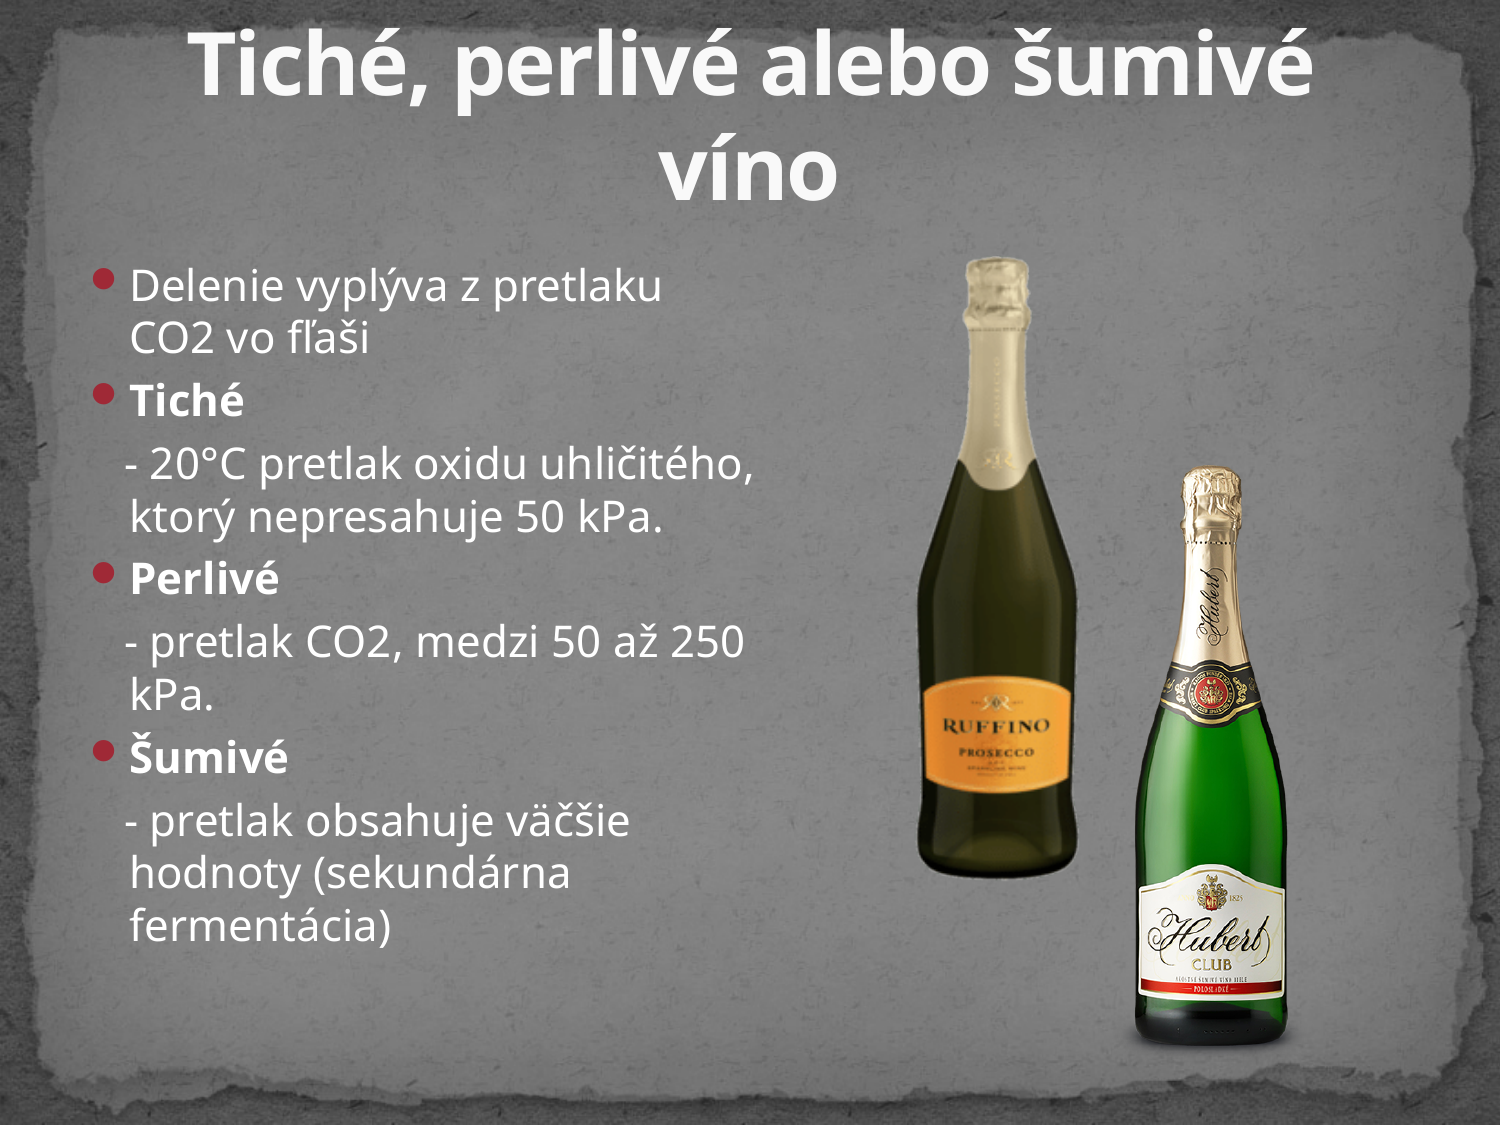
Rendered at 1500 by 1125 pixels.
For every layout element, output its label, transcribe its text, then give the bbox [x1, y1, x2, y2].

picture [773, 255, 1317, 1063]
title Tiché, perlivé alebo šumivé víno [74, 24, 1425, 225]
list Delenie vyplýva z pretlaku CO2 vo fľaši Tiché - 20°C pretlak oxidu uhličitého, ktorý nepresahuje 50 kPa. Perlivé - pretlak CO2, medzi 50 až 250 kPa. Šumivé - pretlak obsahuje väčšie hodnoty (sekundárna fermentácia) [75, 249, 774, 1000]
